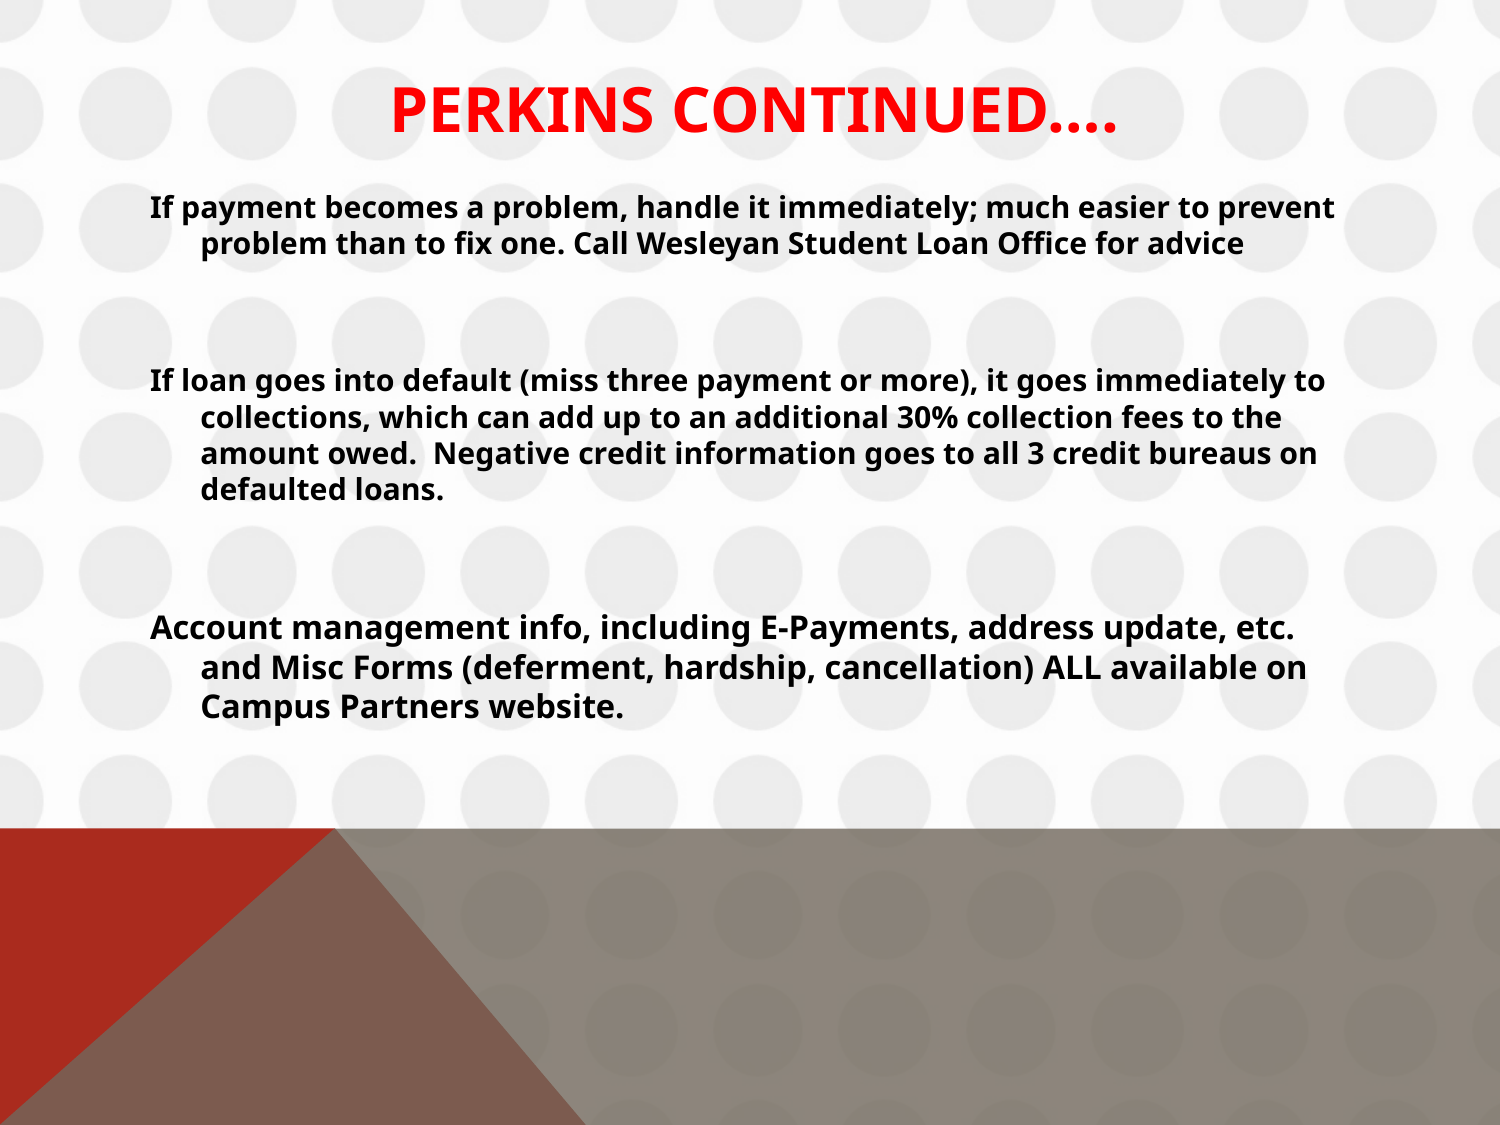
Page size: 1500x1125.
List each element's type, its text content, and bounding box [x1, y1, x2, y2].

list If payment becomes a problem, handle it immediately; much easier to prevent problem than to fix one. Call Wesleyan Student Loan Office for advice If loan goes into default (miss three payment or more), it goes immediately to collections, which can add up to an additional 30% collection fees to the amount owed. Negative credit information goes to all 3 credit bureaus on defaulted loans. Account management info, including E-Payments, address update, etc. and Misc Forms (deferment, hardship, cancellation) ALL available on Campus Partners website. [135, 180, 1369, 768]
title Perkins continued…. [137, 62, 1372, 153]
